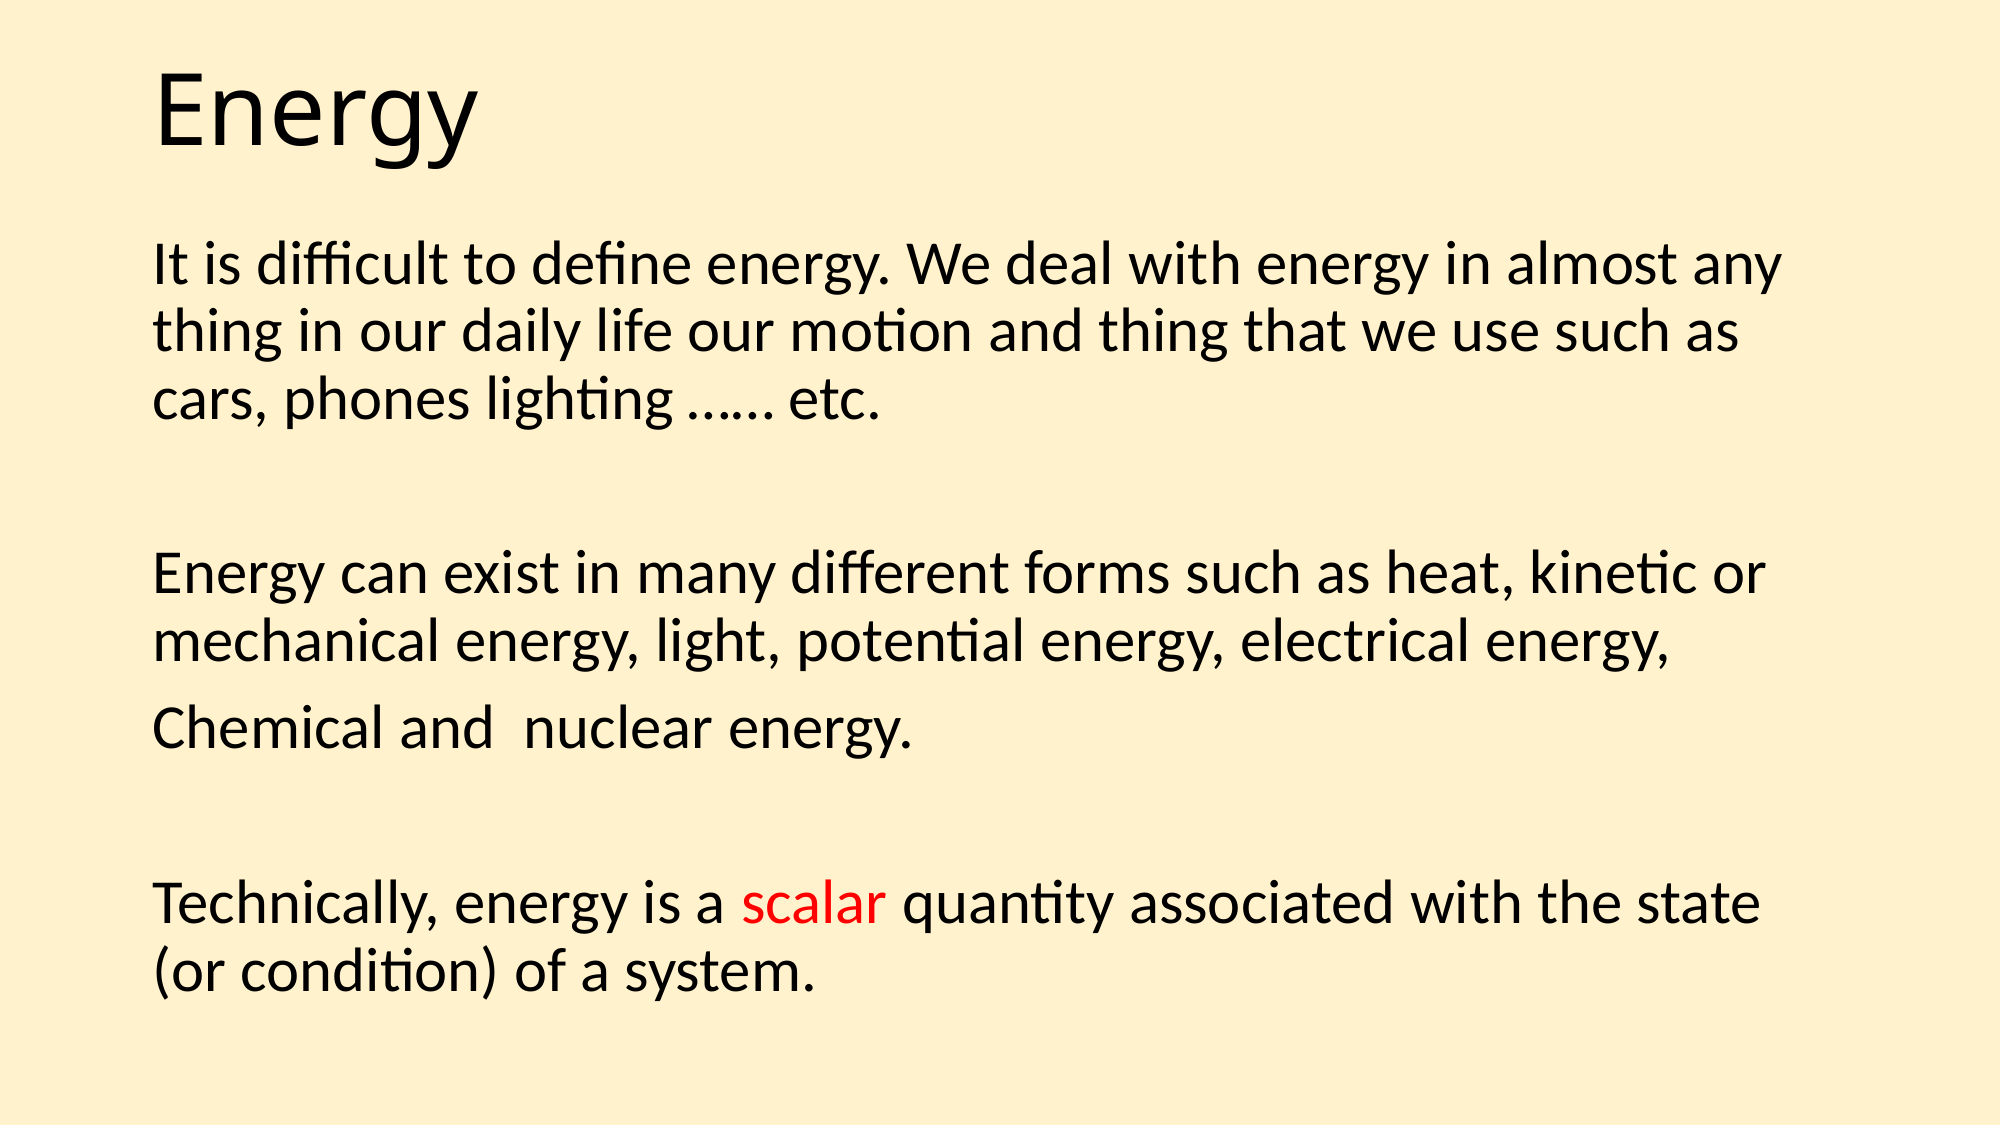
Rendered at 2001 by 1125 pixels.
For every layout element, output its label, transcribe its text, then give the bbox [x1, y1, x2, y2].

title Energy [137, 59, 1863, 167]
list It is difficult to define energy. We deal with energy in almost any thing in our daily life our motion and thing that we use such as cars, phones lighting …… etc. Energy can exist in many different forms such as heat, kinetic or mechanical energy, light, potential energy, electrical energy, Chemical and nuclear energy. Technically, energy is a scalar quantity associated with the state (or condition) of a system. [137, 222, 1863, 1014]
